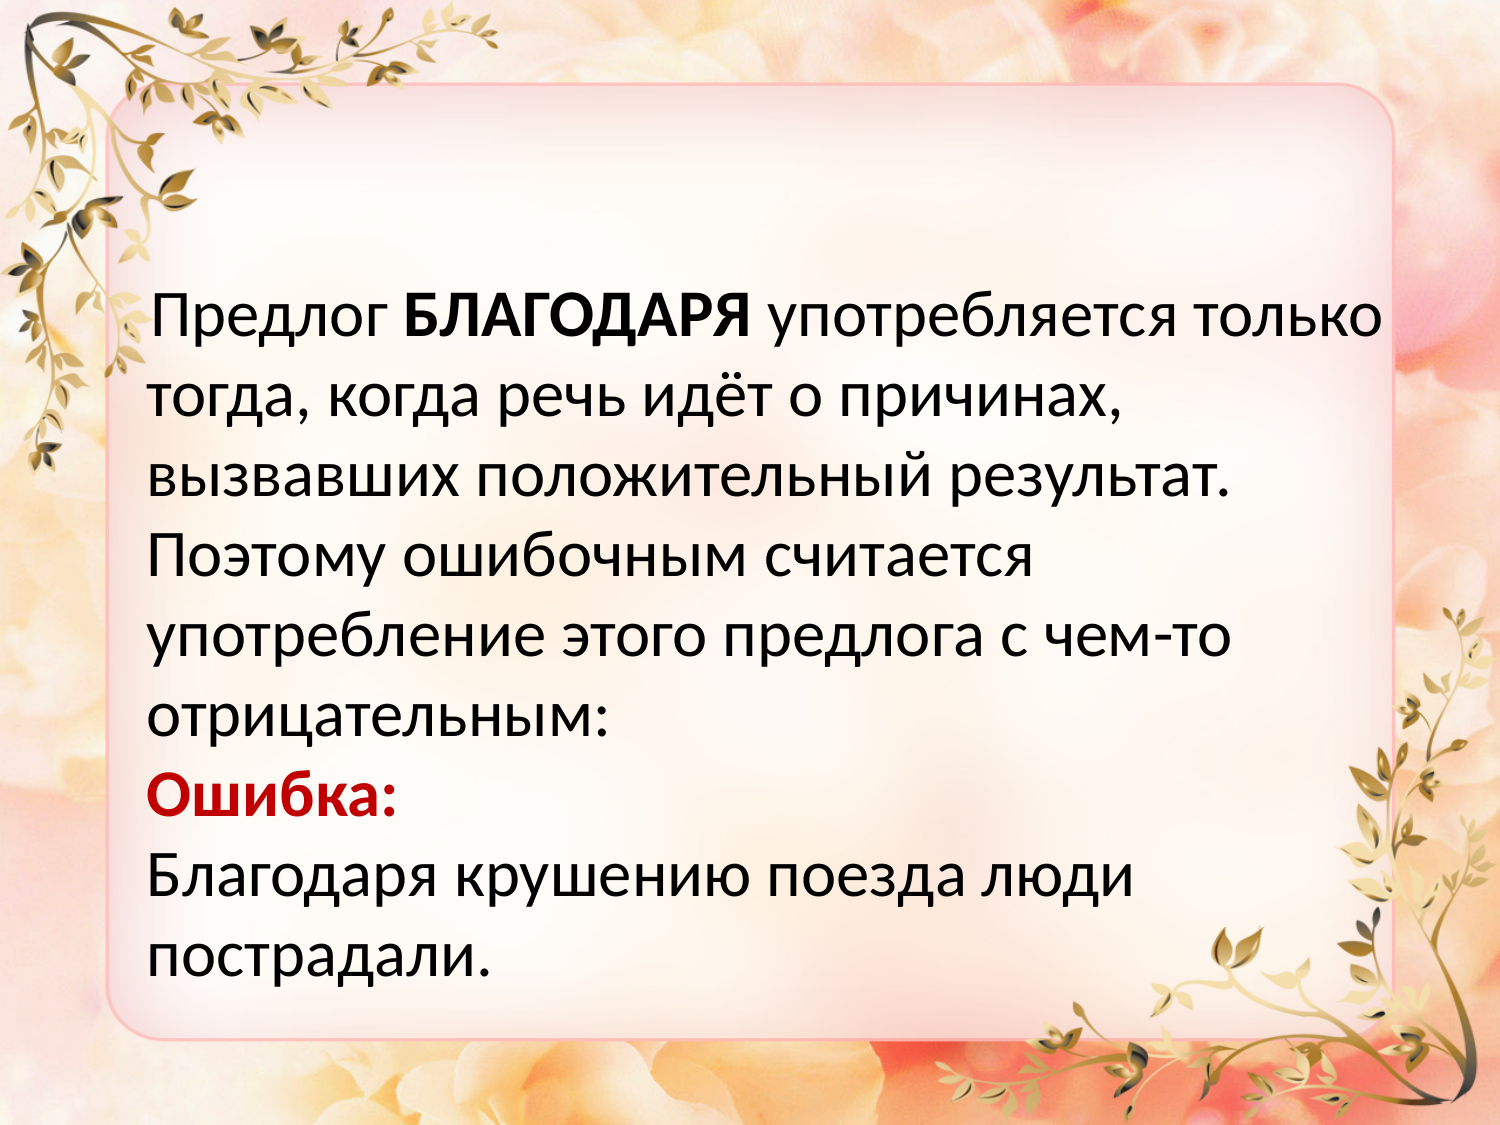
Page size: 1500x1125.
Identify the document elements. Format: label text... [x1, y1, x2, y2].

picture [0, 0, 1500, 1125]
list Предлог БЛАГОДАРЯ употребляется только тогда, когда речь идёт о причинах, вызвавших положительный результат. Поэтому ошибочным считается употребление этого предлога с чем-то отрицательным: Ошибка: Благодаря крушению поезда люди пострадали. [75, 262, 1425, 1005]
